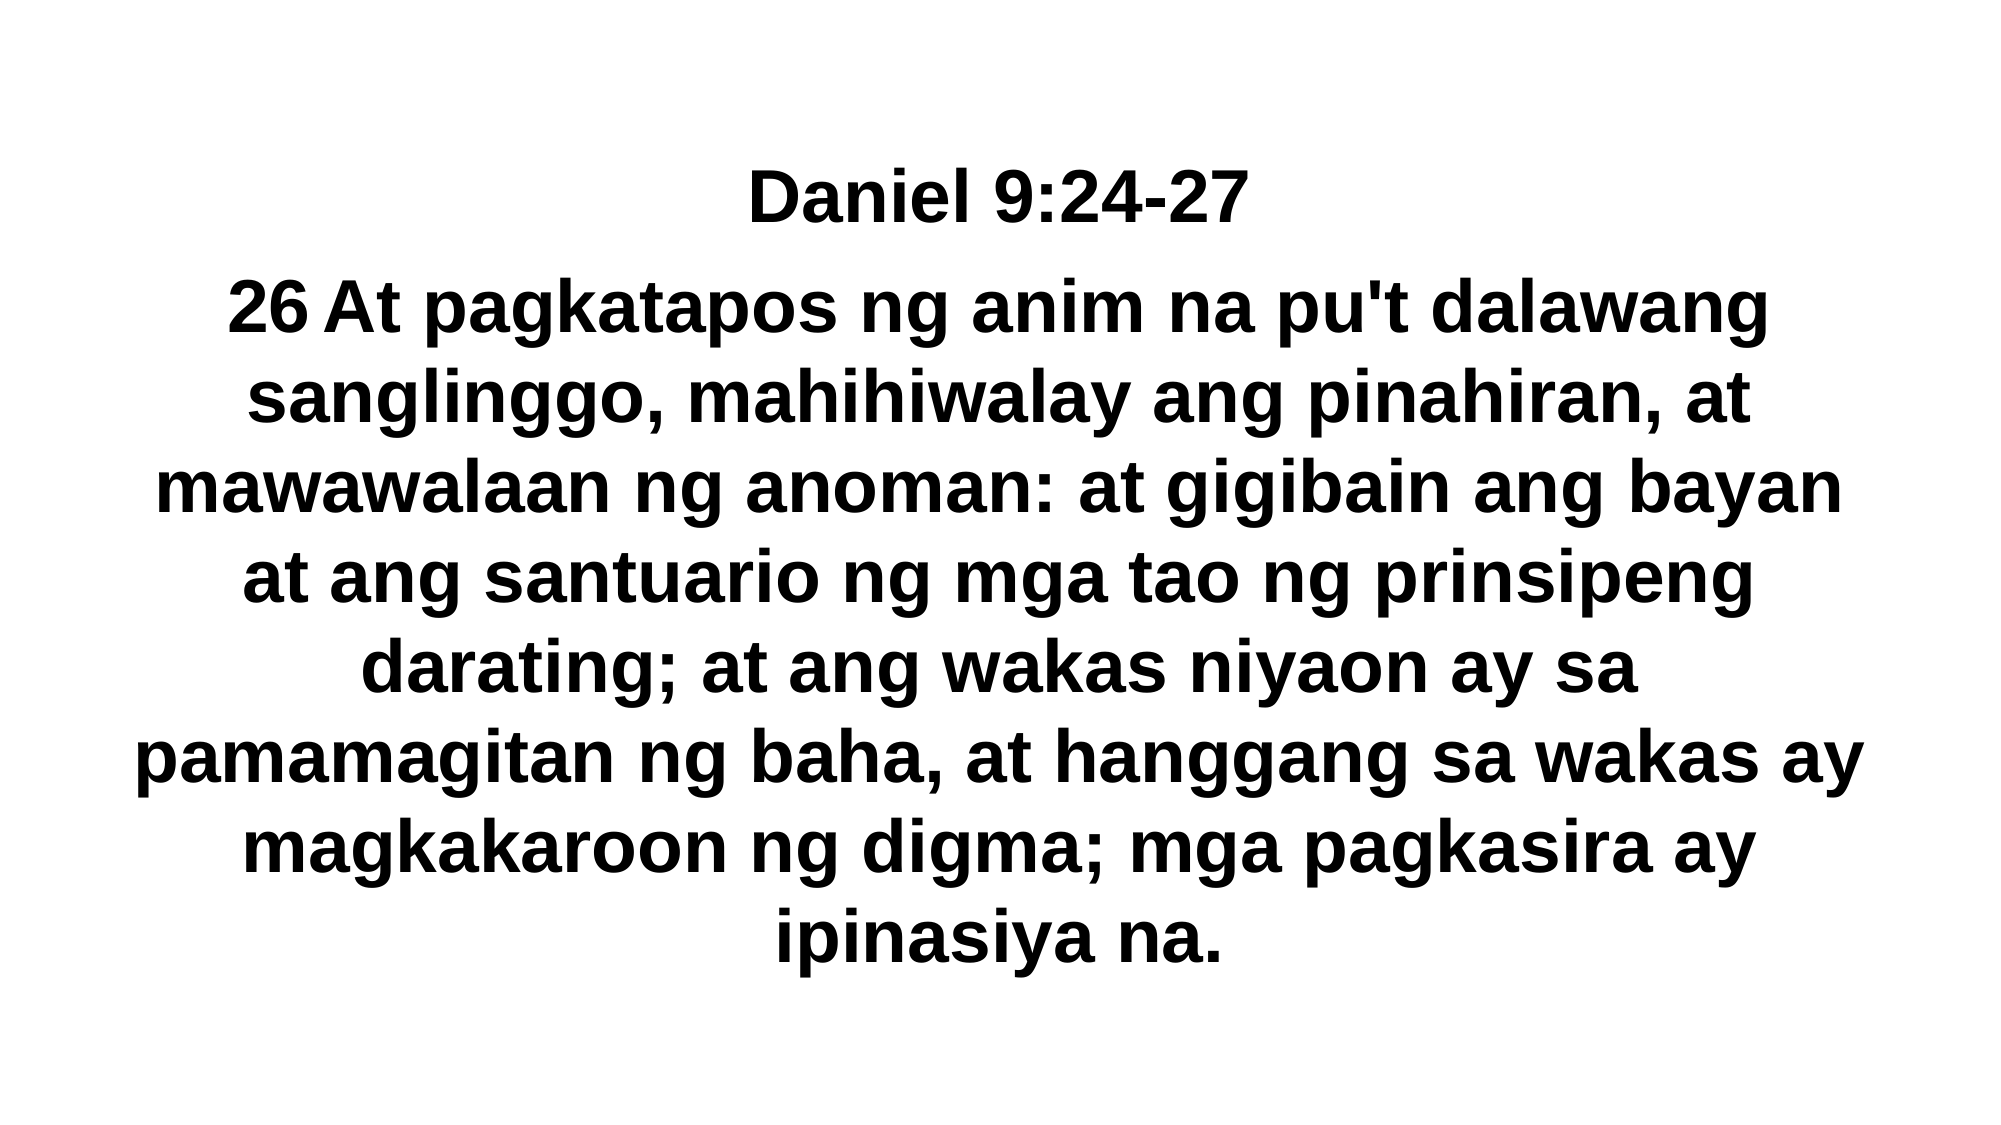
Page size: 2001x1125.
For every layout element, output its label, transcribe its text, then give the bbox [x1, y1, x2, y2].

list Daniel 9:24-27 26 At pagkatapos ng anim na pu't dalawang sanglinggo, mahihiwalay ang pinahiran, at mawawalaan ng anoman: at gigibain ang bayan at ang santuario ng mga tao ng prinsipeng darating; at ang wakas niyaon ay sa pamamagitan ng baha, at hanggang sa wakas ay magkakaroon ng digma; mga pagkasira ay ipinasiya na. [97, 94, 1903, 1031]
